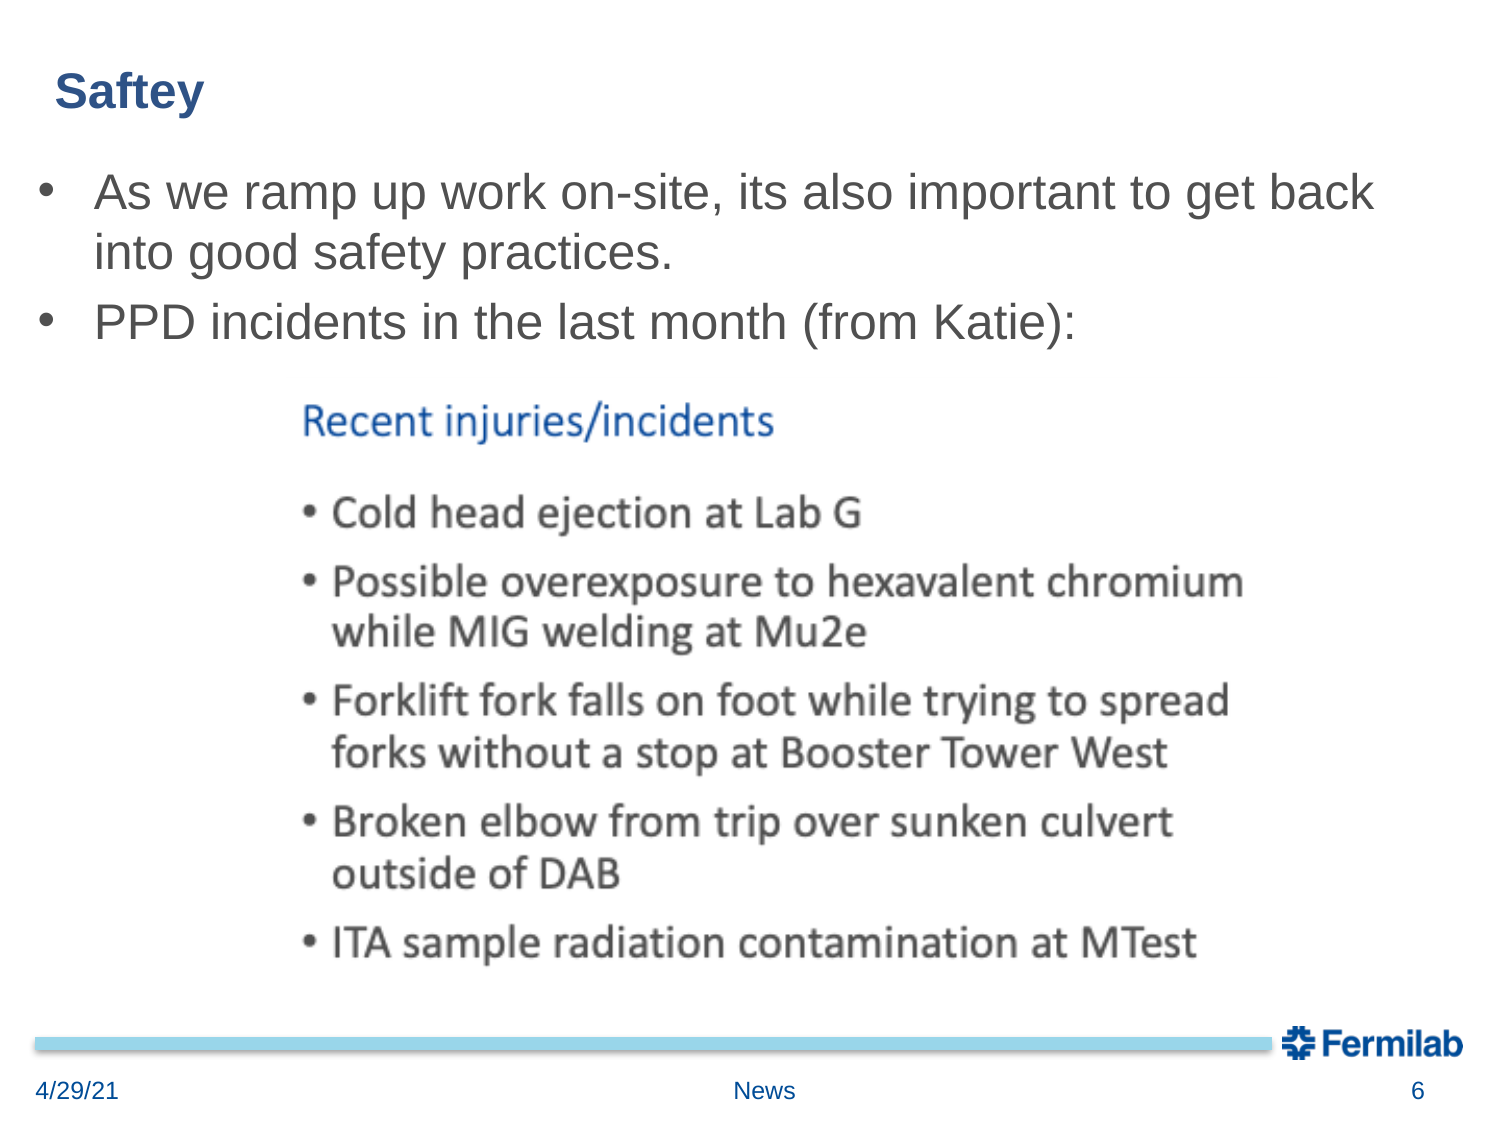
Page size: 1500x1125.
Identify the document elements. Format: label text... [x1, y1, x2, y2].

picture [1282, 1026, 1463, 1060]
picture [286, 376, 1279, 1007]
footer News [251, 1074, 1279, 1115]
title Saftey [39, 50, 1334, 269]
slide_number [35, 1074, 232, 1114]
slide_number 6 [1411, 1074, 1480, 1114]
list As we ramp up work on-site, its also important to get back into good safety practices. PPD incidents in the last month (from Katie): [37, 159, 1461, 401]
